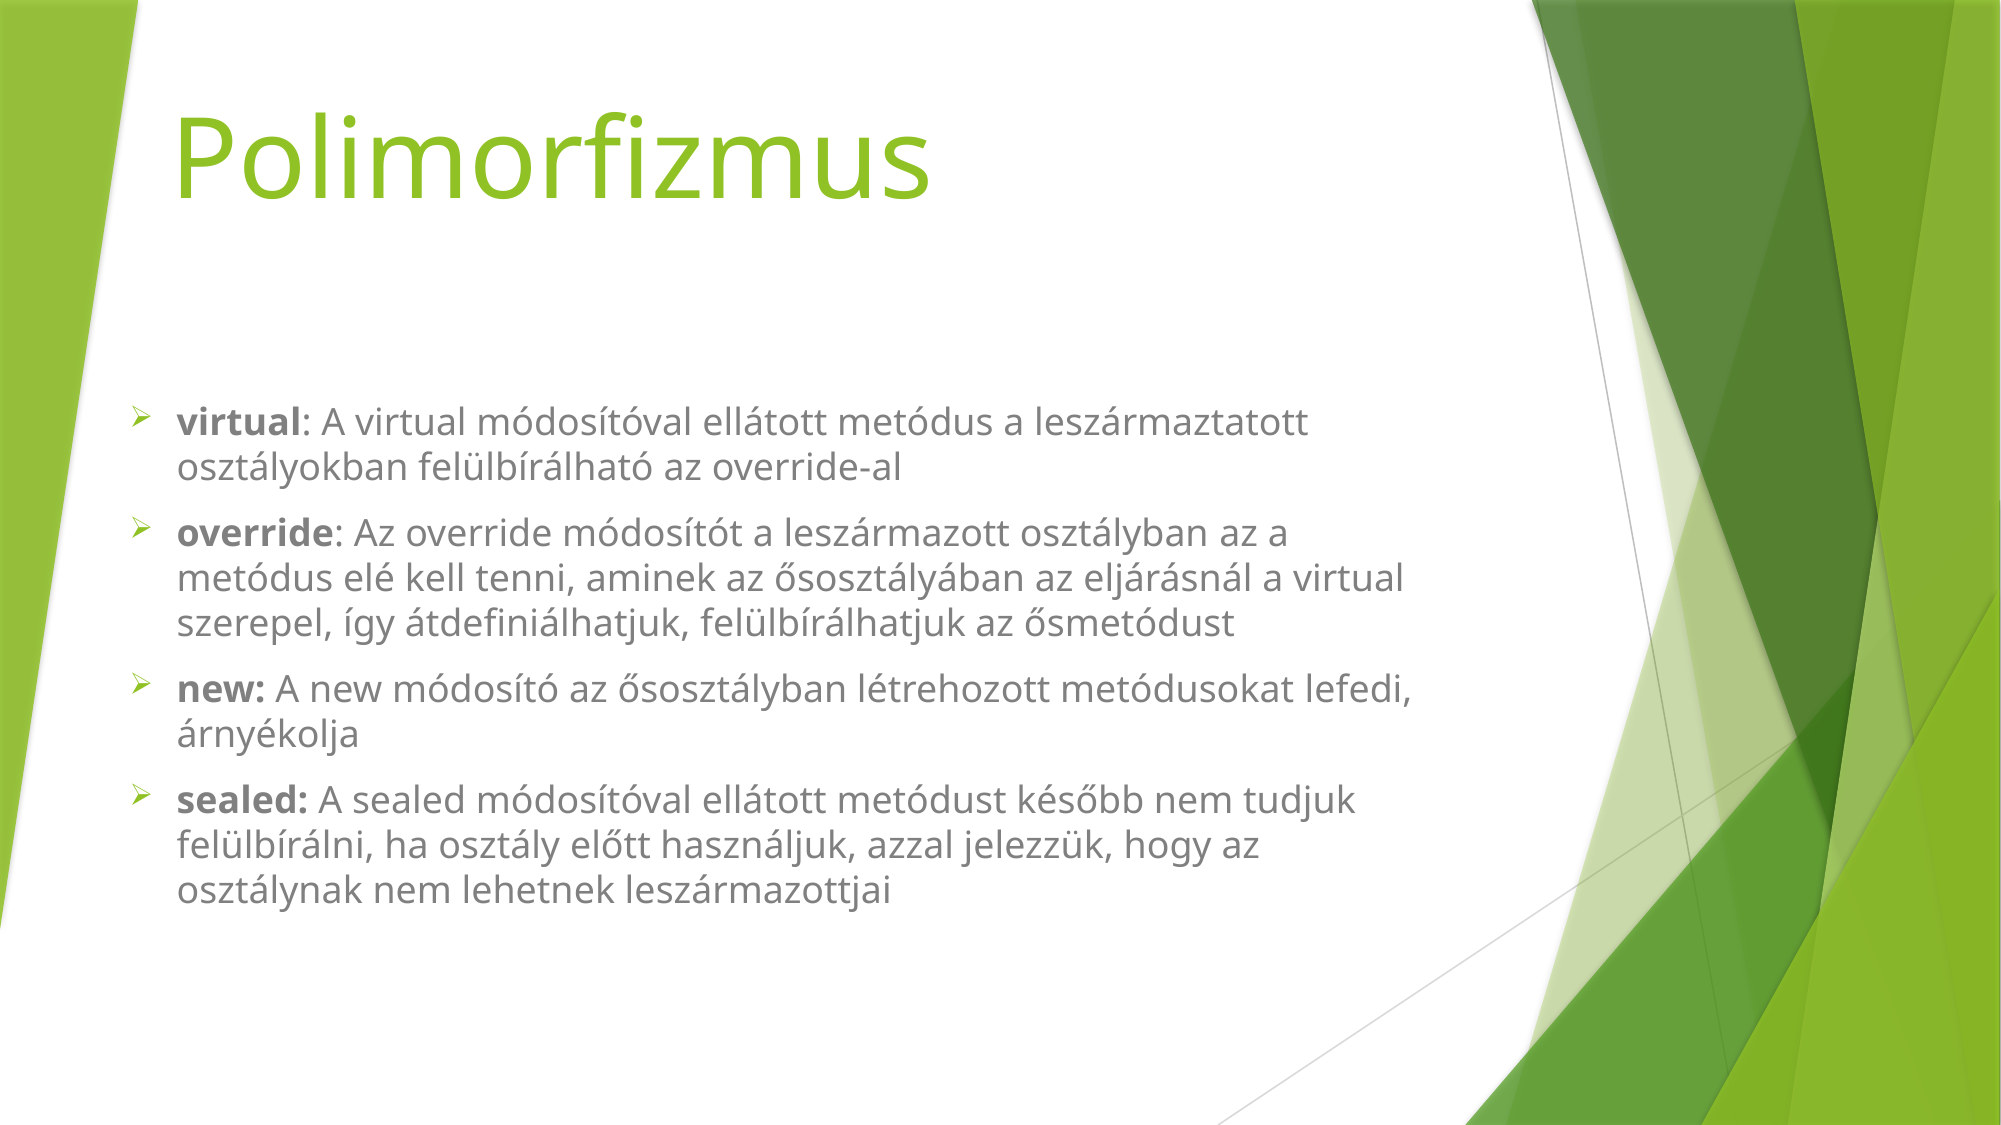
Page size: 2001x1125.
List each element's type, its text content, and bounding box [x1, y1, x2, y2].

title Polimorfizmus [155, 67, 1430, 229]
subtitle virtual: A virtual módosítóval ellátott metódus a leszármaztatott osztályokban felülbírálható az override-al override: Az override módosítót a leszármazott osztályban az a metódus elé kell tenni, aminek az ősosztályában az eljárásnál a virtual szerepel, így átdefiniálhatjuk, felülbírálhatjuk az ősmetódust new: A new módosító az ősosztályban létrehozott metódusokat lefedi, árnyékolja sealed: A sealed módosítóval ellátott metódust később nem tudjuk felülbírálni, ha osztály előtt használjuk, azzal jelezzük, hogy az osztálynak nem lehetnek leszármazottjai [114, 259, 1470, 1057]
